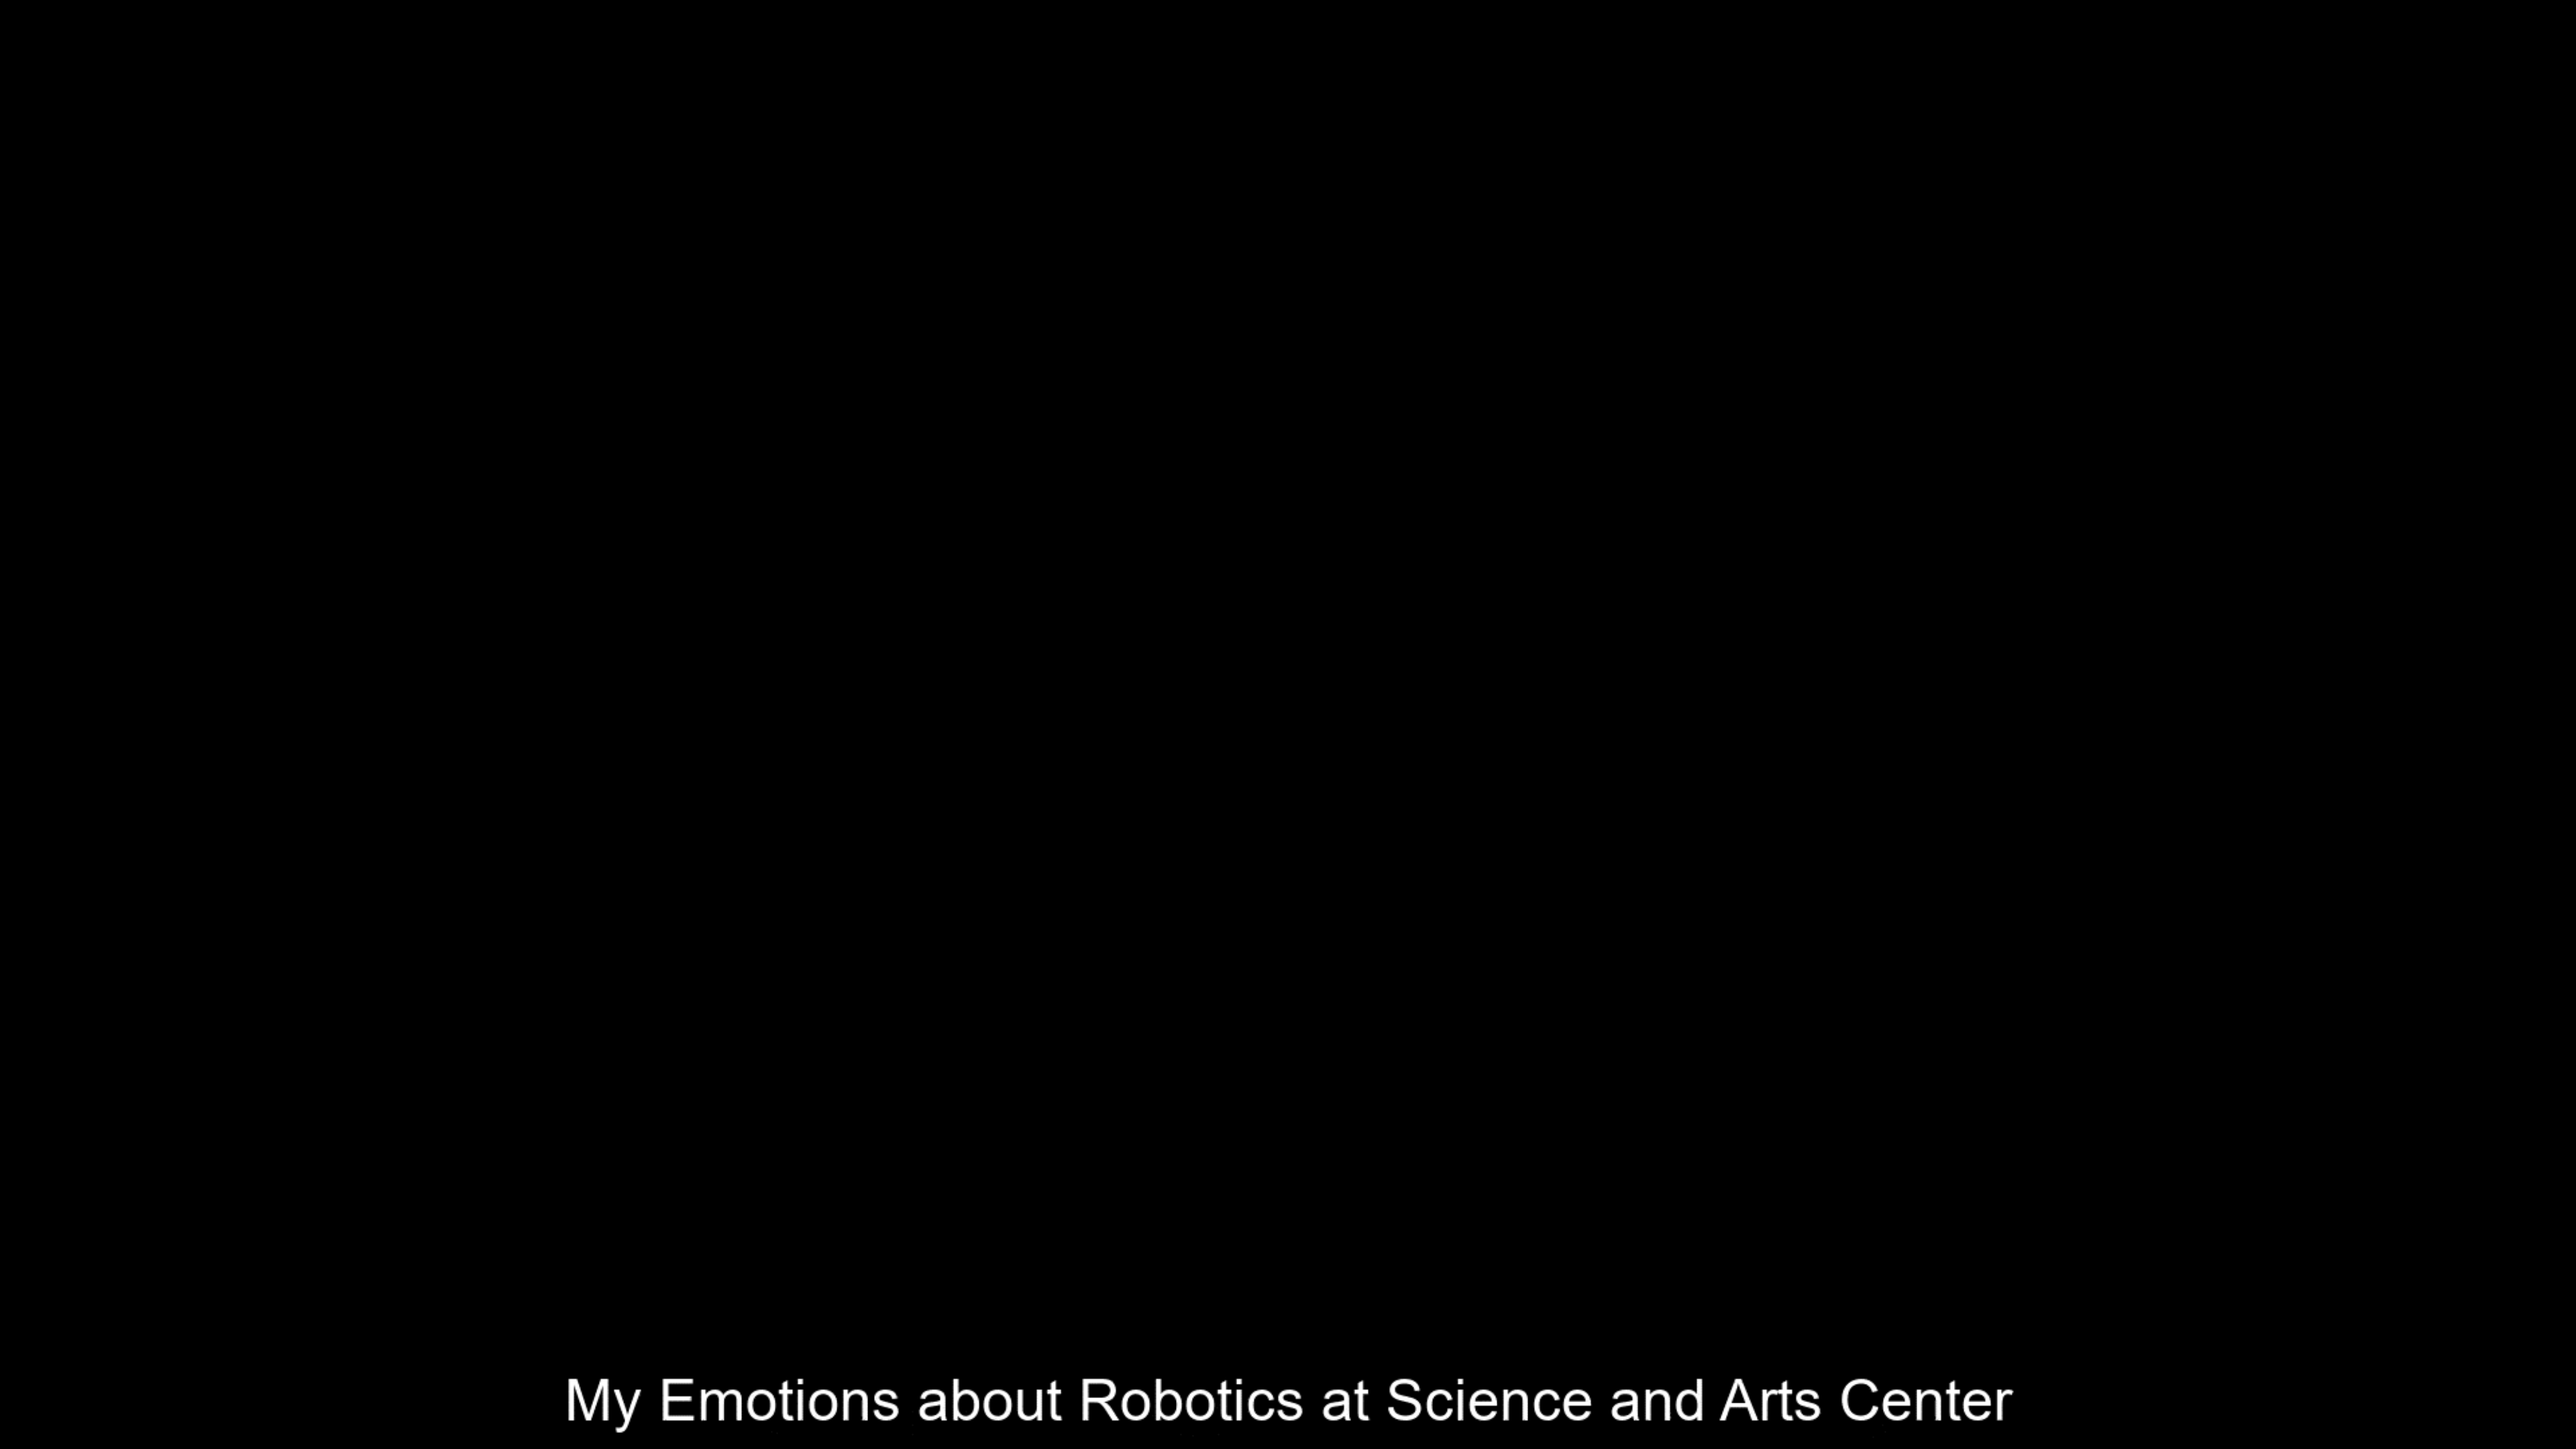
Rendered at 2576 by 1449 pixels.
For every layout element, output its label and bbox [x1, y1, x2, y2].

text_box [0, 0, 2576, 1449]
